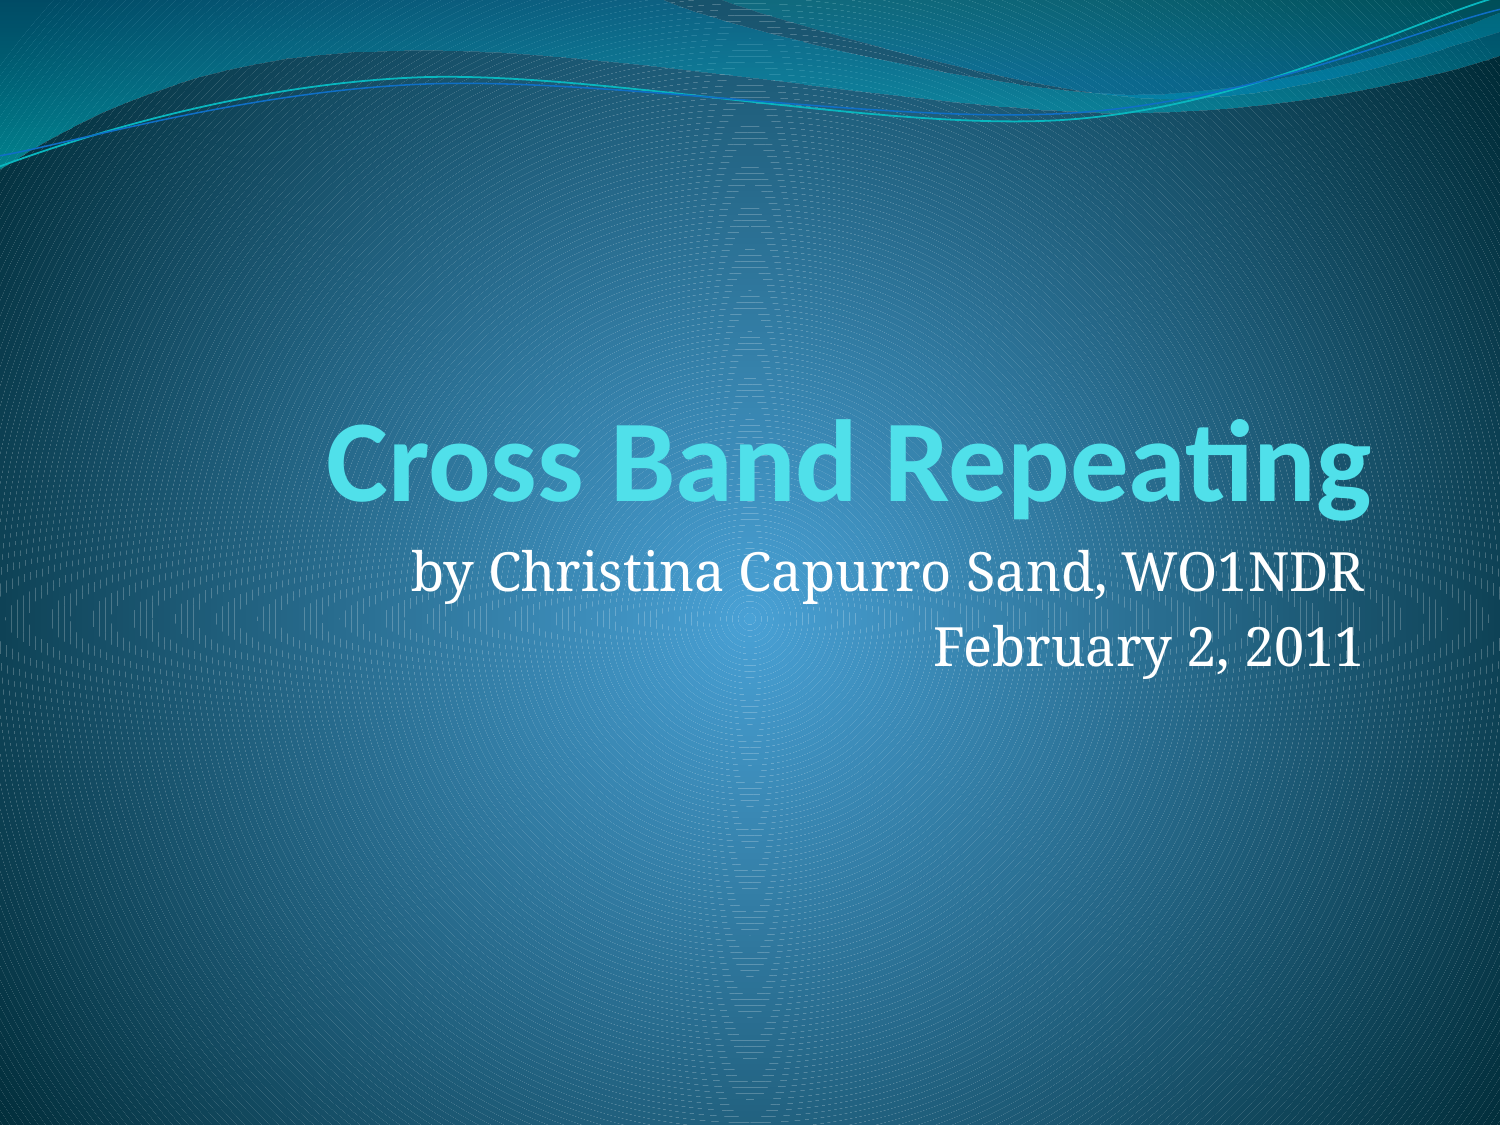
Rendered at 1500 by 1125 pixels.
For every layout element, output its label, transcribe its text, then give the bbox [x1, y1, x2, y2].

title Cross Band Repeating [87, 224, 1376, 525]
subtitle by Christina Capurro Sand, WO1NDR February 2, 2011 [87, 529, 1376, 818]
